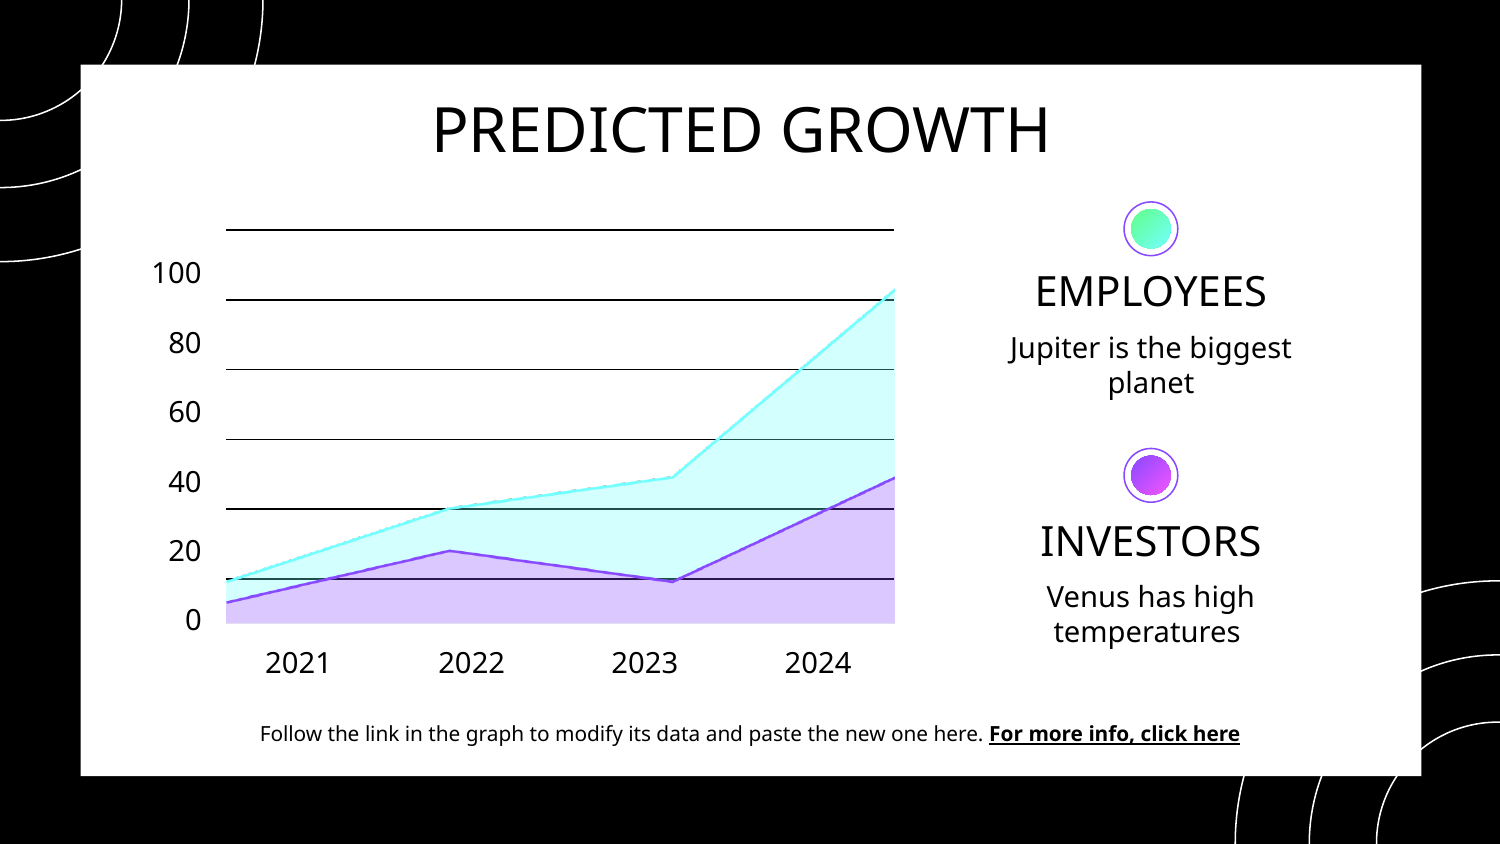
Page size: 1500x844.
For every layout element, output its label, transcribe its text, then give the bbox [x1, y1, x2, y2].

text_box 40 [133, 460, 217, 500]
text_box 2021 [226, 635, 371, 690]
text_box 60 [133, 391, 217, 431]
text_box Follow the link in the graph to modify its data and paste the new one here. For more info, click here [118, 726, 1382, 744]
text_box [1123, 448, 1179, 503]
text_box EMPLOYEES [979, 255, 1323, 324]
text_box 2022 [399, 635, 544, 690]
text_box 2023 [572, 635, 718, 690]
text_box Jupiter is the biggest planet [979, 324, 1323, 404]
text_box Venus has high temperatures [979, 573, 1323, 653]
picture [226, 205, 895, 625]
title PREDICTED GROWTH [337, 88, 1163, 167]
text_box 20 [133, 529, 217, 570]
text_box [1123, 201, 1179, 256]
text_box 80 [133, 321, 217, 362]
text_box 100 [133, 252, 217, 292]
text_box INVESTORS [979, 504, 1323, 573]
text_box 0 [133, 599, 217, 639]
text_box 2024 [745, 635, 891, 690]
